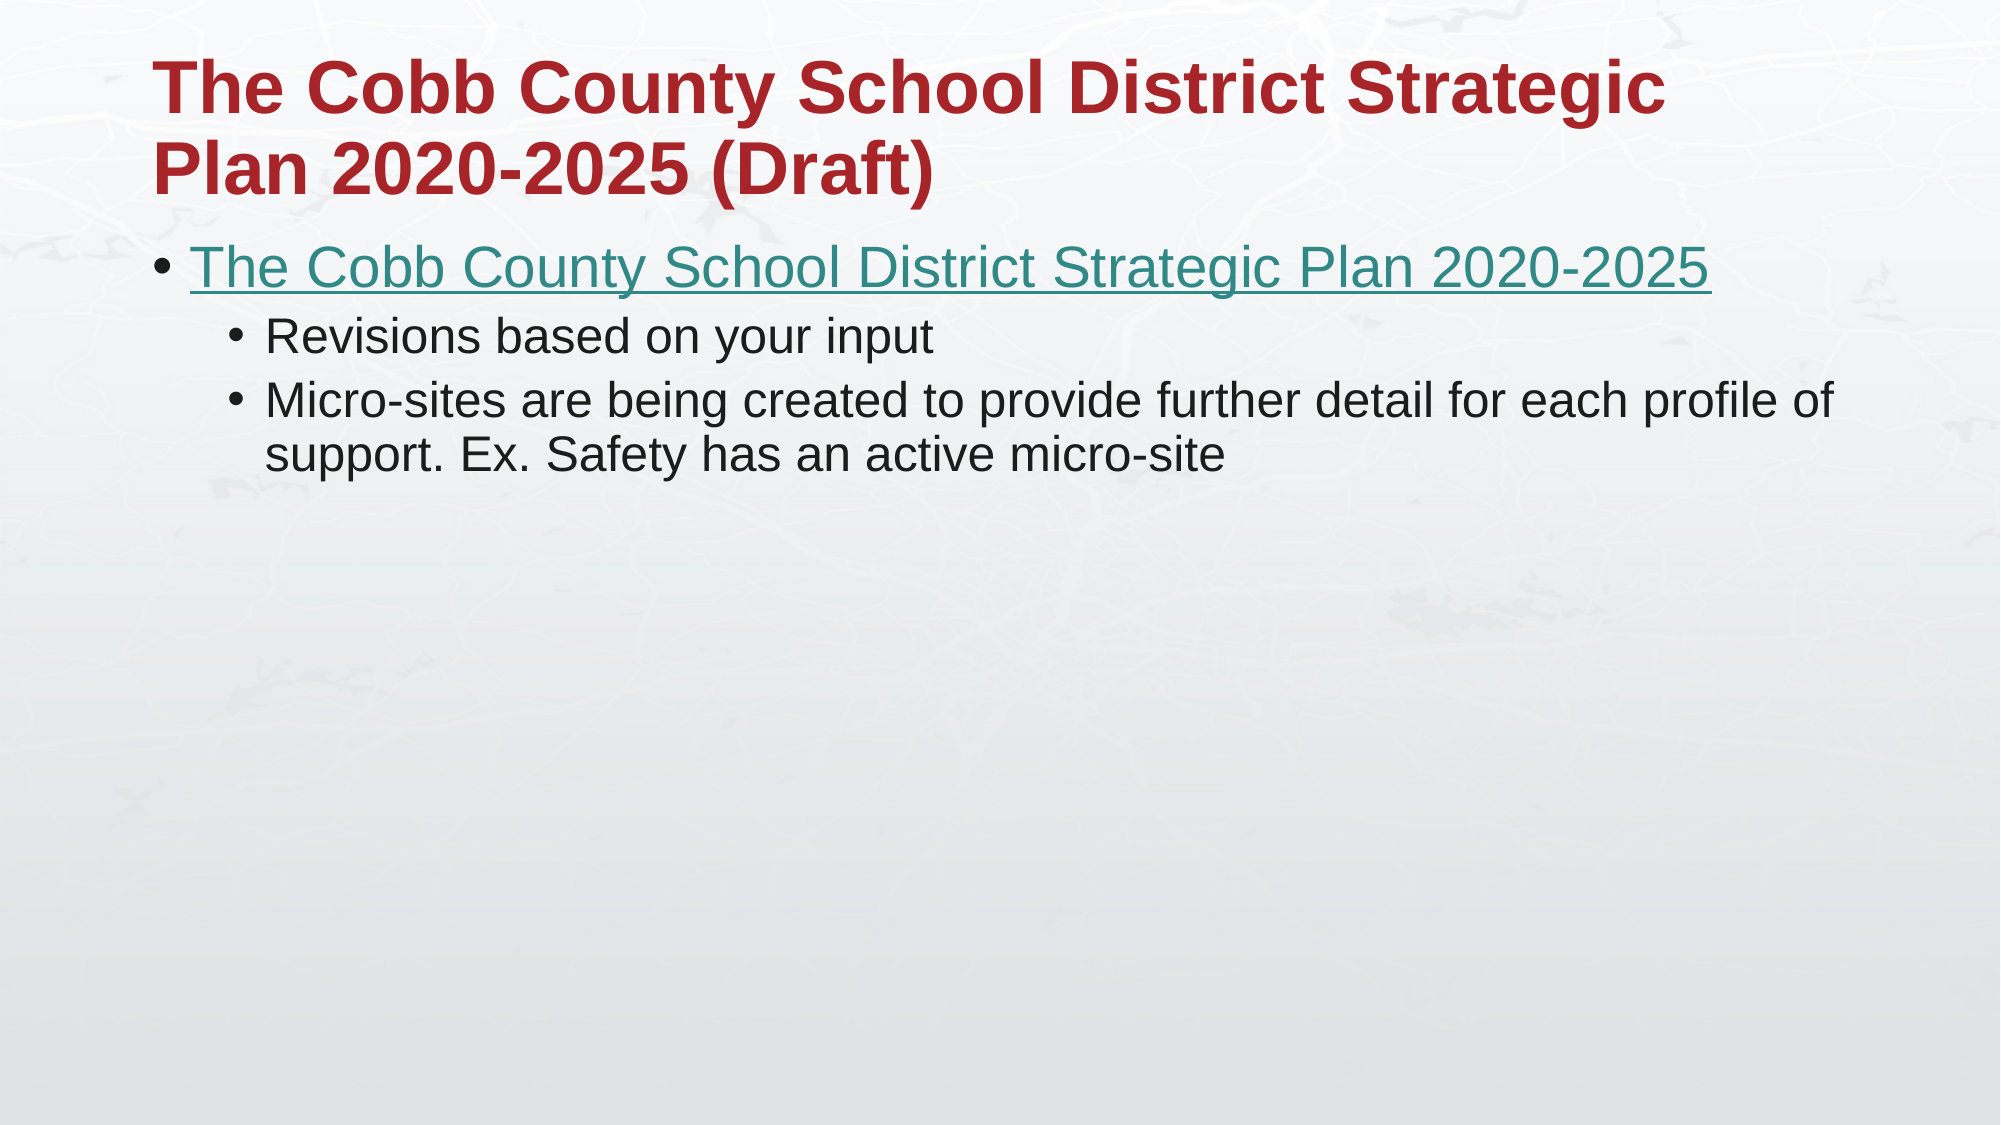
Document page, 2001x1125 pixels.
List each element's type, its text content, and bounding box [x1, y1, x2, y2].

list The Cobb County School District Strategic Plan 2020-2025 Revisions based on your input Micro-sites are being created to provide further detail for each profile of support. Ex. Safety has an active micro-site [137, 229, 1863, 944]
title The Cobb County School District Strategic Plan 2020-2025 (Draft) [137, 21, 1863, 229]
picture [0, 0, 2001, 1125]
